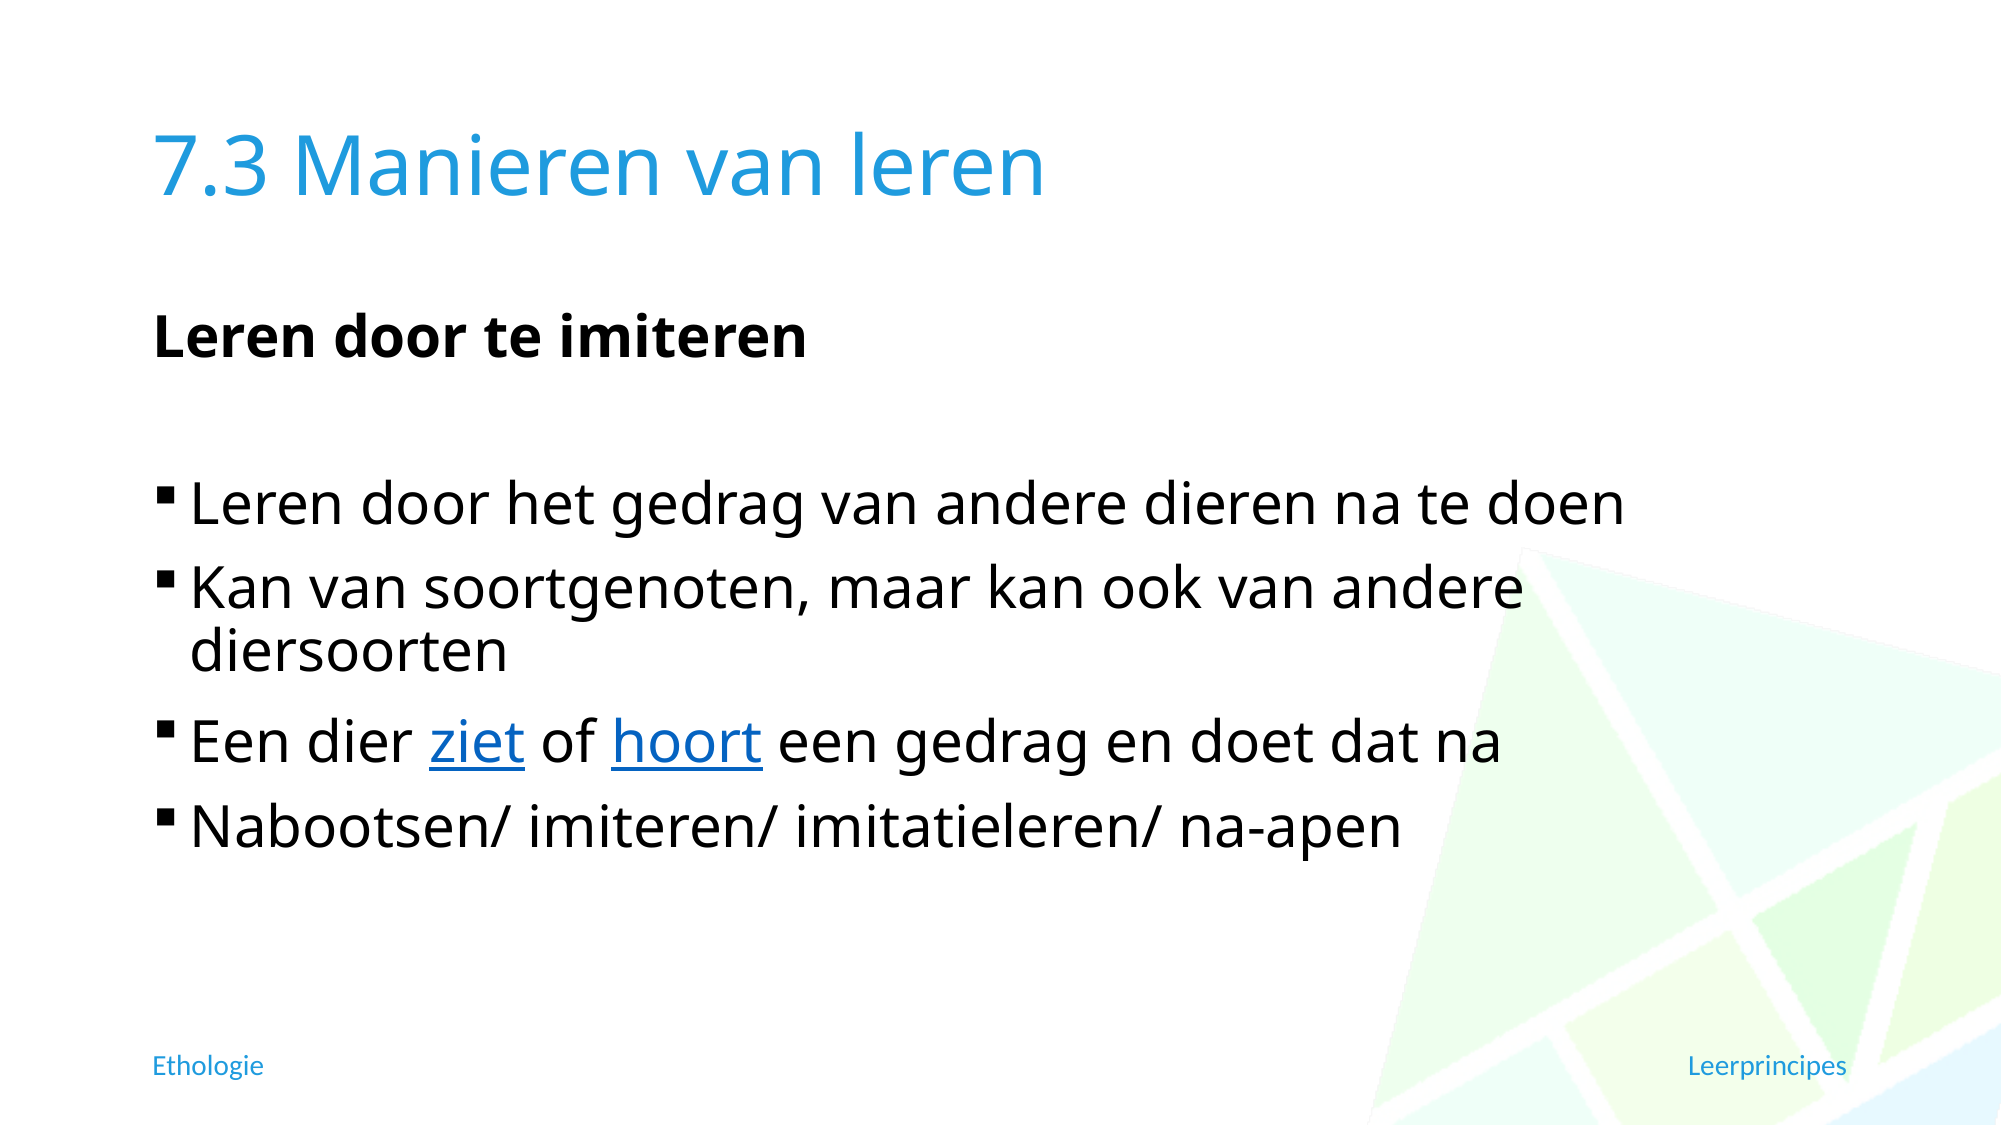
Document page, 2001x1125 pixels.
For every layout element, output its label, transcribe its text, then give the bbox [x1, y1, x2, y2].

title 7.3 Manieren van leren [137, 59, 1863, 278]
list Leerprincipes [1412, 1042, 1863, 1103]
list Ethologie [137, 1042, 588, 1103]
list Leren door te imiteren Leren door het gedrag van andere dieren na te doen Kan van soortgenoten, maar kan ook van andere diersoorten Een dier ziet of hoort een gedrag en doet dat na Nabootsen/ imiteren/ imitatieleren/ na-apen [137, 299, 1863, 1014]
